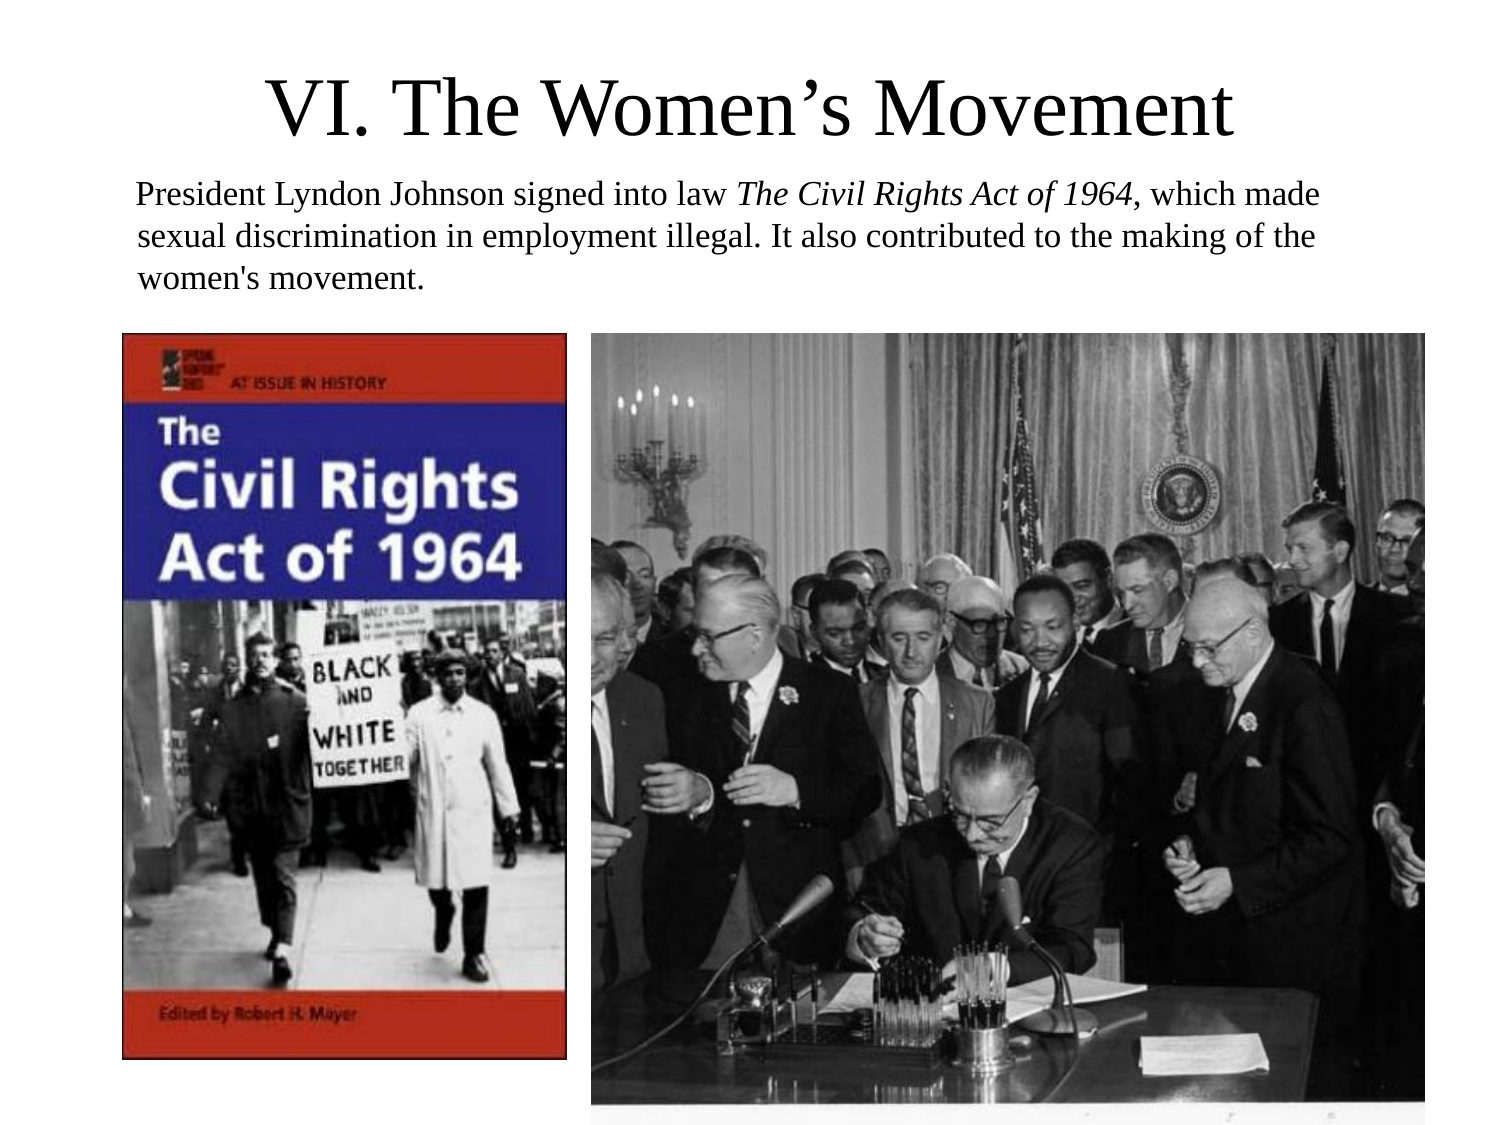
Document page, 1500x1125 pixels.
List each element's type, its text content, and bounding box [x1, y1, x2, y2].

picture [591, 332, 1426, 1125]
picture [122, 333, 567, 1061]
title VI. The Women’s Movement [75, 8, 1425, 162]
list President Lyndon Johnson signed into law The Civil Rights Act of 1964, which made sexual discrimination in employment illegal. It also contributed to the making of the women's movement. [75, 162, 1425, 309]
